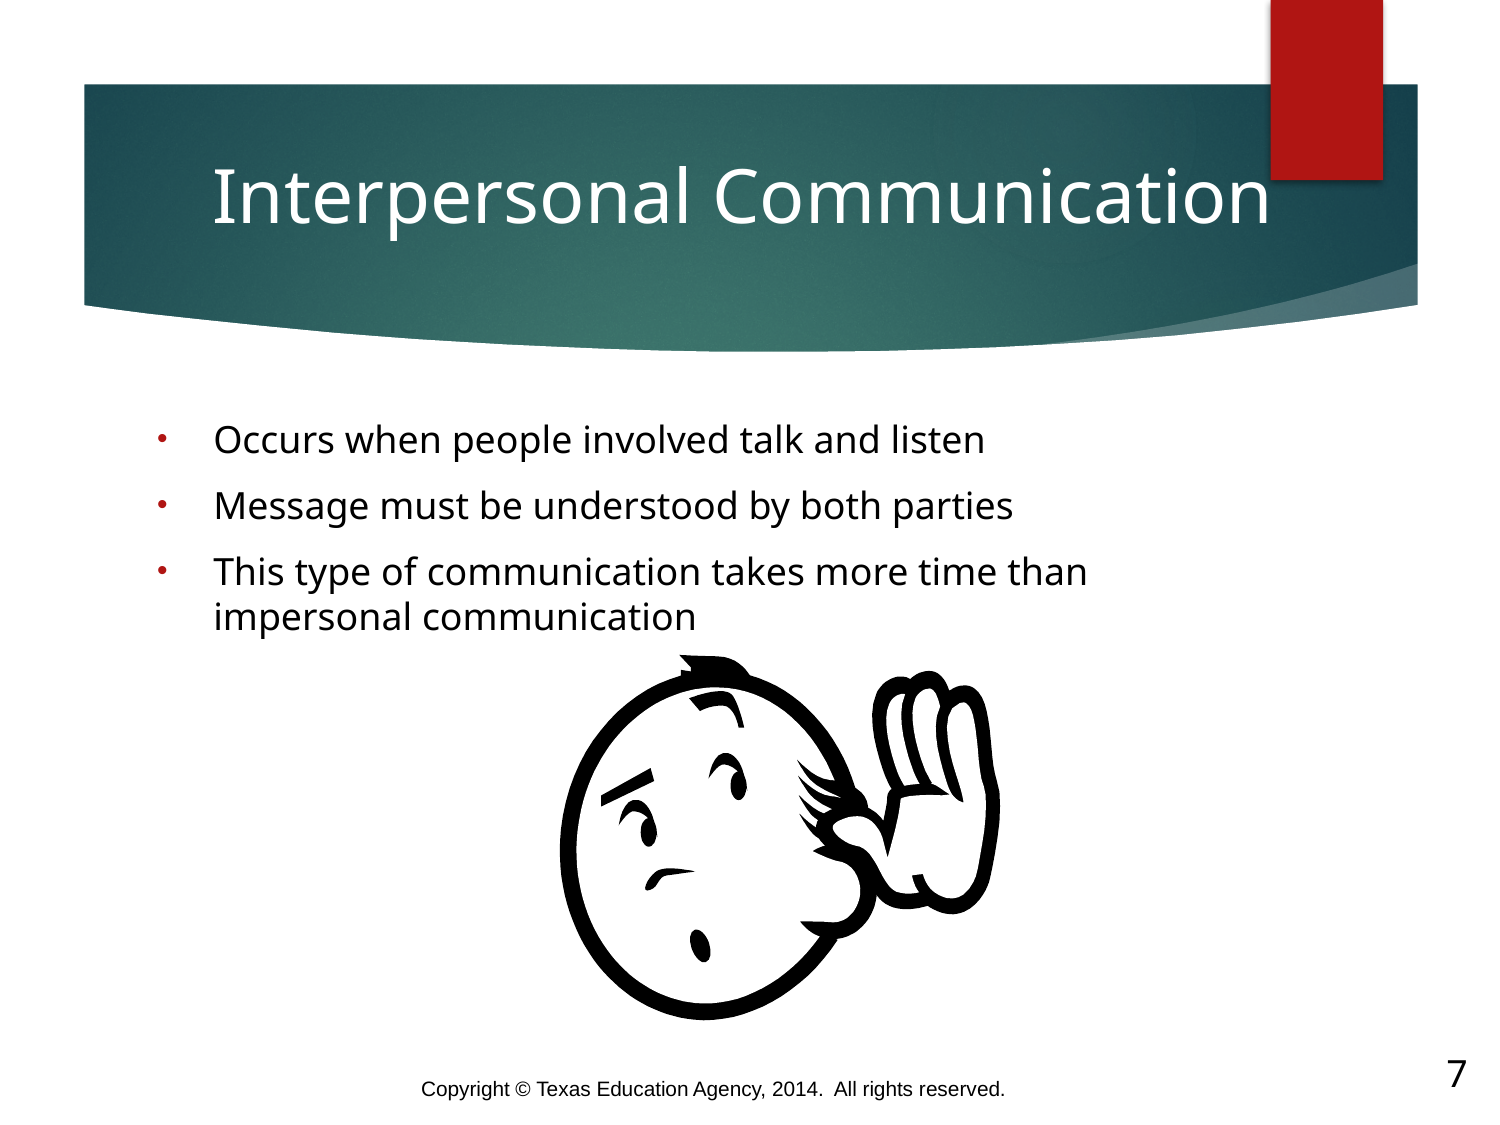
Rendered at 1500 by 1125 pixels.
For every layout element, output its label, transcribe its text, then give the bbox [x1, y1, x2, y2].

list Occurs when people involved talk and listen Message must be understood by both parties This type of communication takes more time than impersonal communication [142, 408, 1183, 988]
text_box Copyright © Texas Education Agency, 2014. All rights reserved. [406, 1068, 1021, 1109]
title Interpersonal Communication [96, 125, 1410, 263]
picture [555, 654, 1008, 1026]
slide_number 7 [1409, 982, 1500, 1109]
